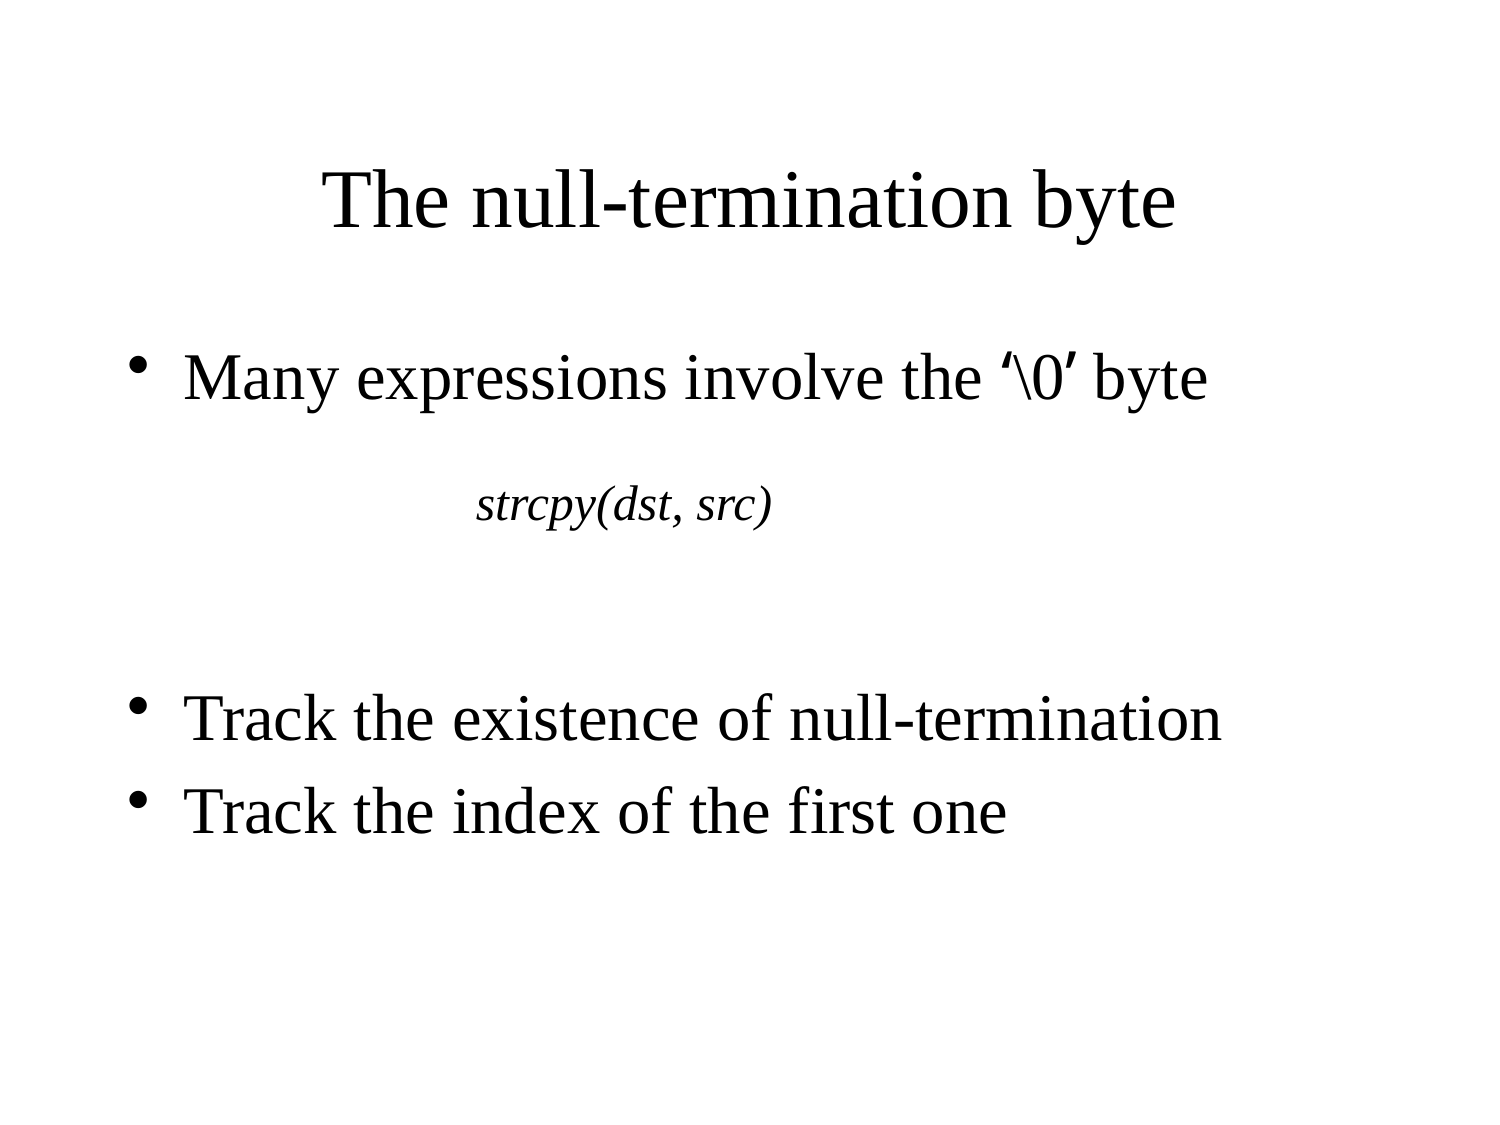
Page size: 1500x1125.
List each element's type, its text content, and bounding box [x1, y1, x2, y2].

text_box strcpy(dst, src) [461, 463, 894, 554]
title The null-termination byte [112, 99, 1388, 288]
text_box Track the existence of null-termination Track the index of the first one [112, 666, 1259, 763]
list Many expressions involve the ‘\0’ byte [112, 324, 1259, 422]
